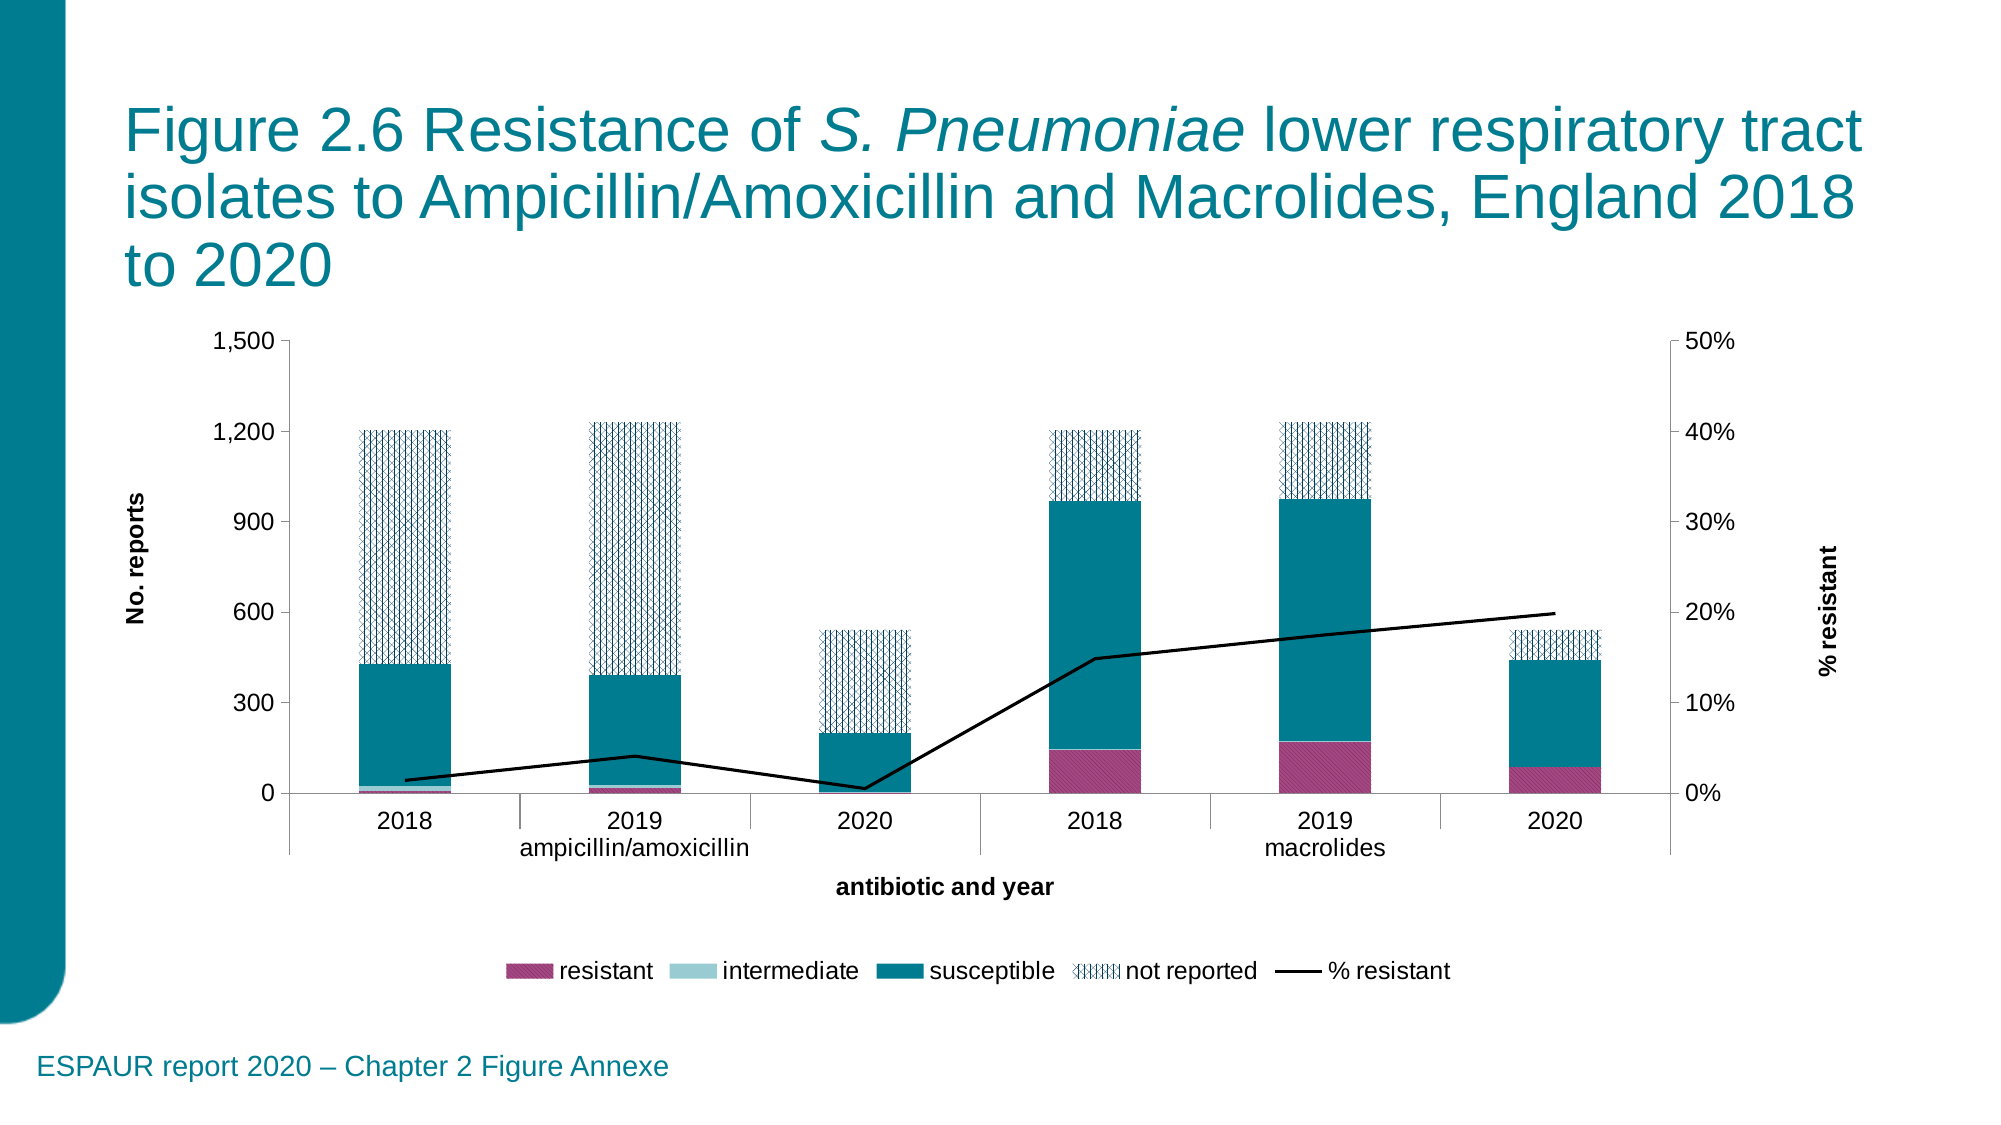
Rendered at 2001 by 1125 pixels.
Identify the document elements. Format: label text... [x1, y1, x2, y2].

title Figure 2.6 Resistance of S. Pneumoniae lower respiratory tract isolates to Ampicillin/Amoxicillin and Macrolides, England 2018 to 2020 [109, 90, 1925, 232]
footer ESPAUR report 2020 – Chapter 2 Figure Annexe [21, 1035, 705, 1095]
chart [109, 313, 1849, 991]
